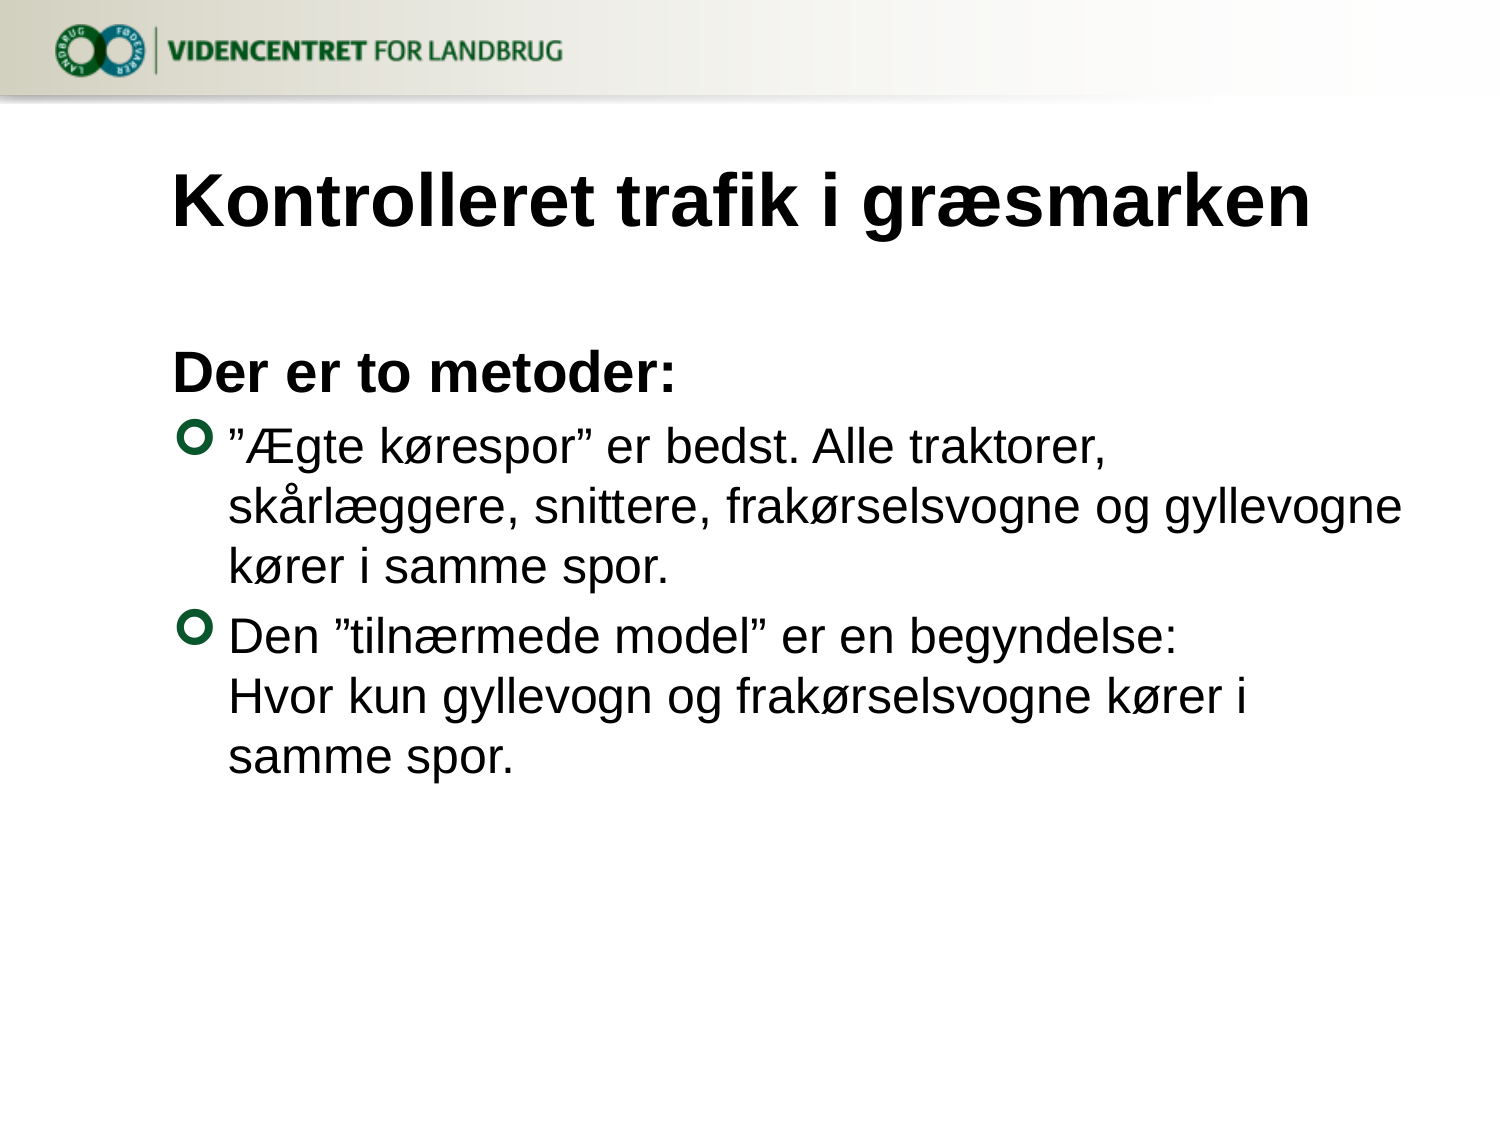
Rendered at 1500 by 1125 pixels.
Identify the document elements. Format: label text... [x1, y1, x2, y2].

picture [0, 0, 1500, 104]
title Kontrolleret trafik i græsmarken [156, 102, 1422, 291]
list Der er to metoder: ”Ægte kørespor” er bedst. Alle traktorer, skårlæggere, snittere, frakørselsvogne og gyllevogne kører i samme spor. Den ”tilnærmede model” er en begyndelse: Hvor kun gyllevogn og frakørselsvogne kører i samme spor. [157, 326, 1424, 976]
